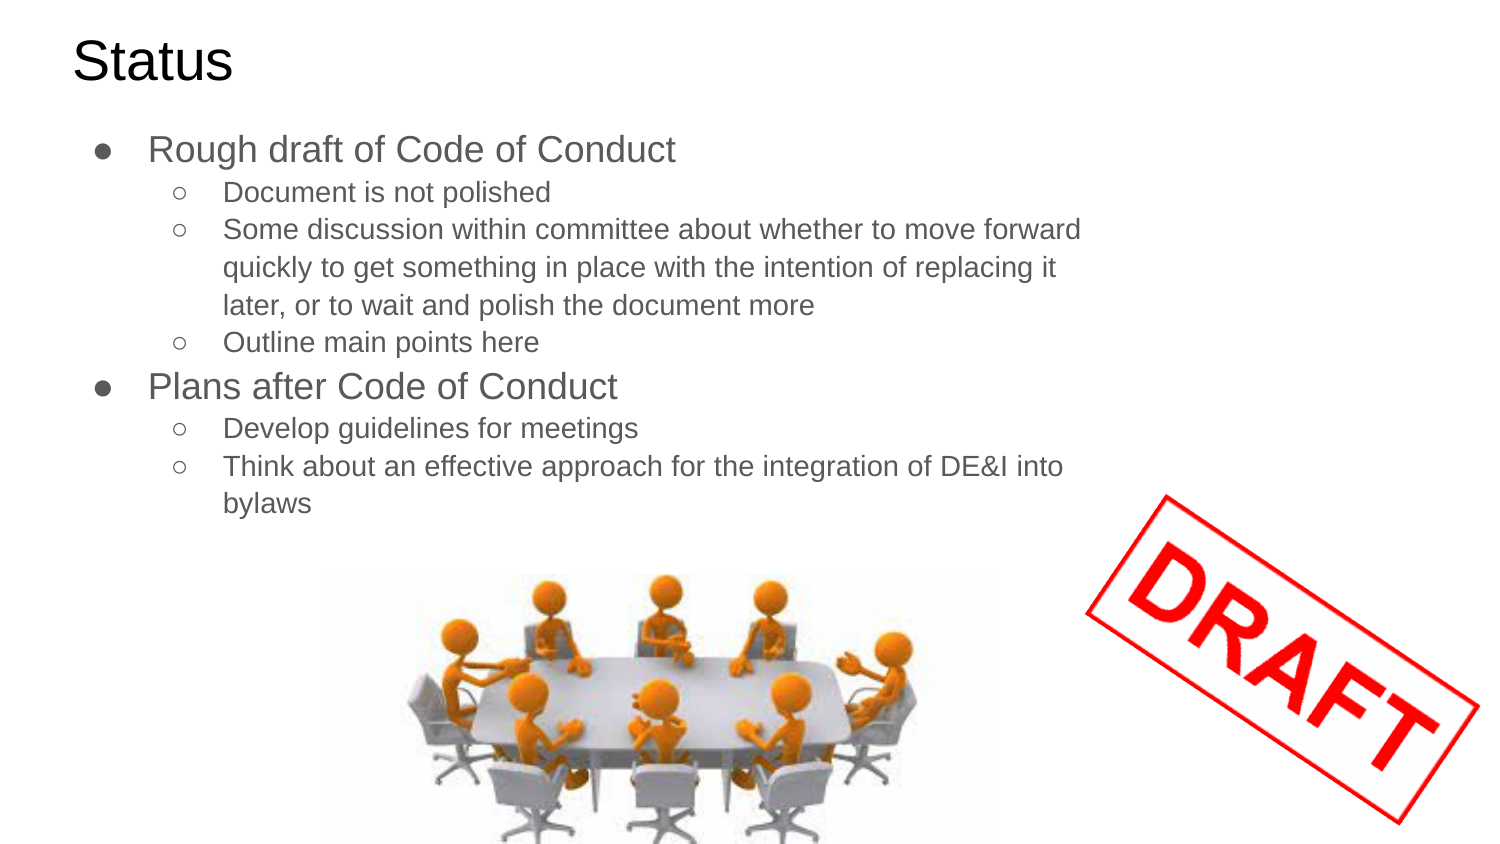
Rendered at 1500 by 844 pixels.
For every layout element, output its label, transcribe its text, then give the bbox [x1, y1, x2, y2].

title Status [57, 13, 1456, 108]
picture [1086, 495, 1480, 825]
list Rough draft of Code of Conduct Document is not polished Some discussion within committee about whether to move forward quickly to get something in place with the intention of replacing it later, or to wait and polish the document more Outline main points here Plans after Code of Conduct Develop guidelines for meetings Think about an effective approach for the integration of DE&I into bylaws [57, 107, 1145, 668]
picture [324, 573, 1000, 844]
